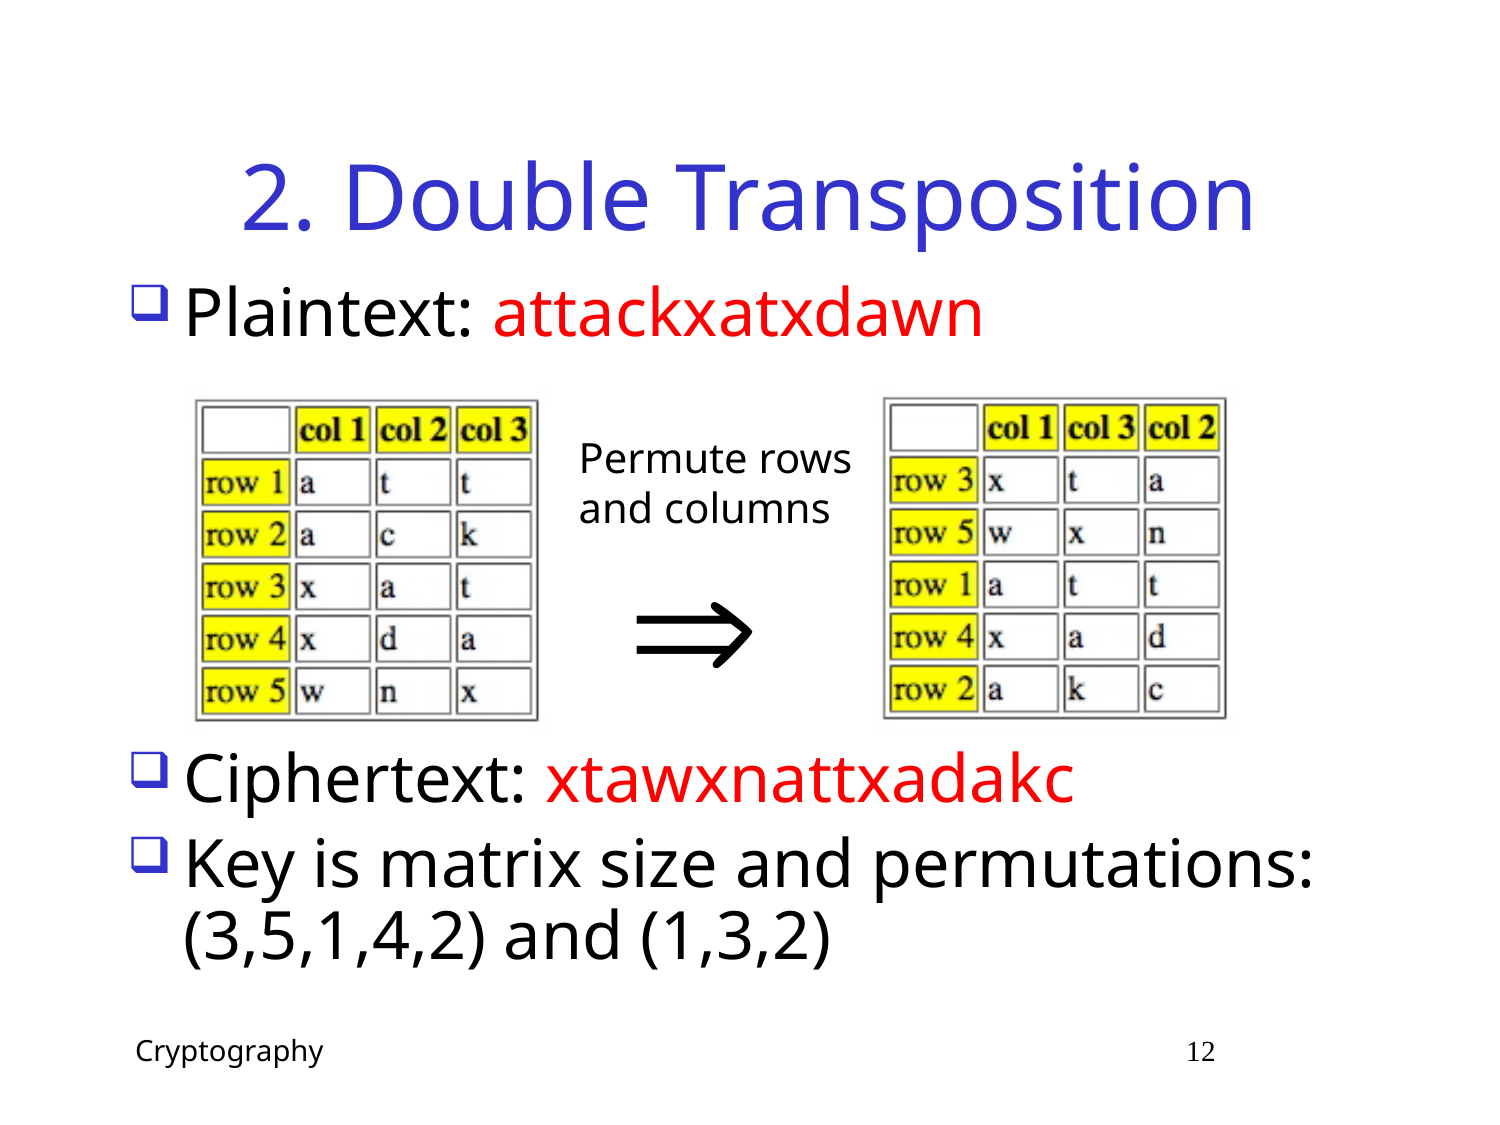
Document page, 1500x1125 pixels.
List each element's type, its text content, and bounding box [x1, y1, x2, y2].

text_box Permute rows and columns [563, 424, 868, 540]
list Plaintext: attackxatxdawn [112, 262, 1388, 376]
text_box  [612, 509, 808, 725]
footer Cryptography 12 [112, 1024, 1401, 1101]
text_box Ciphertext: xtawxnattxadakc Key is matrix size and permutations: (3,5,1,4,2) and (1,3,2) [112, 737, 1388, 1013]
title 2. Double Transposition [112, 99, 1388, 262]
picture [874, 387, 1238, 736]
picture [187, 387, 551, 736]
